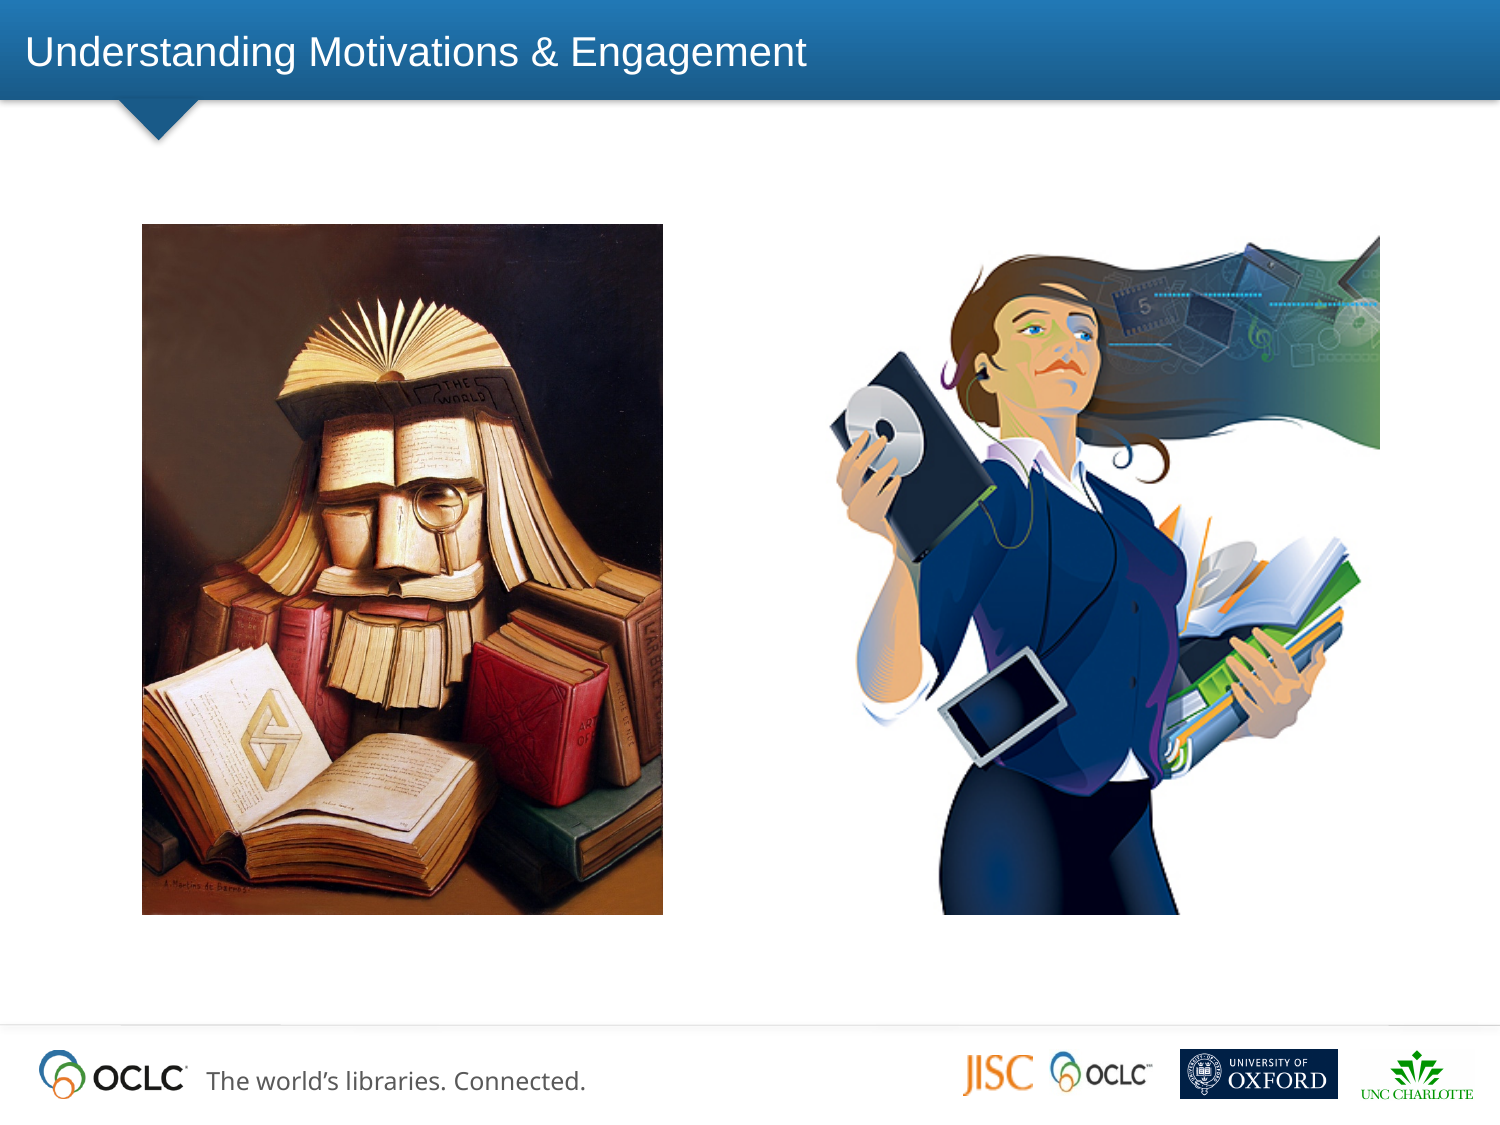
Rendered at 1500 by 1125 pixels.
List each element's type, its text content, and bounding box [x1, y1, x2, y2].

picture [1180, 1049, 1338, 1099]
picture [1360, 1049, 1475, 1101]
title Understanding Motivations & Engagement [24, 0, 1425, 100]
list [824, 224, 1380, 915]
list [142, 224, 663, 915]
picture [963, 1055, 1033, 1096]
picture [1049, 1049, 1153, 1096]
picture [39, 1049, 188, 1099]
